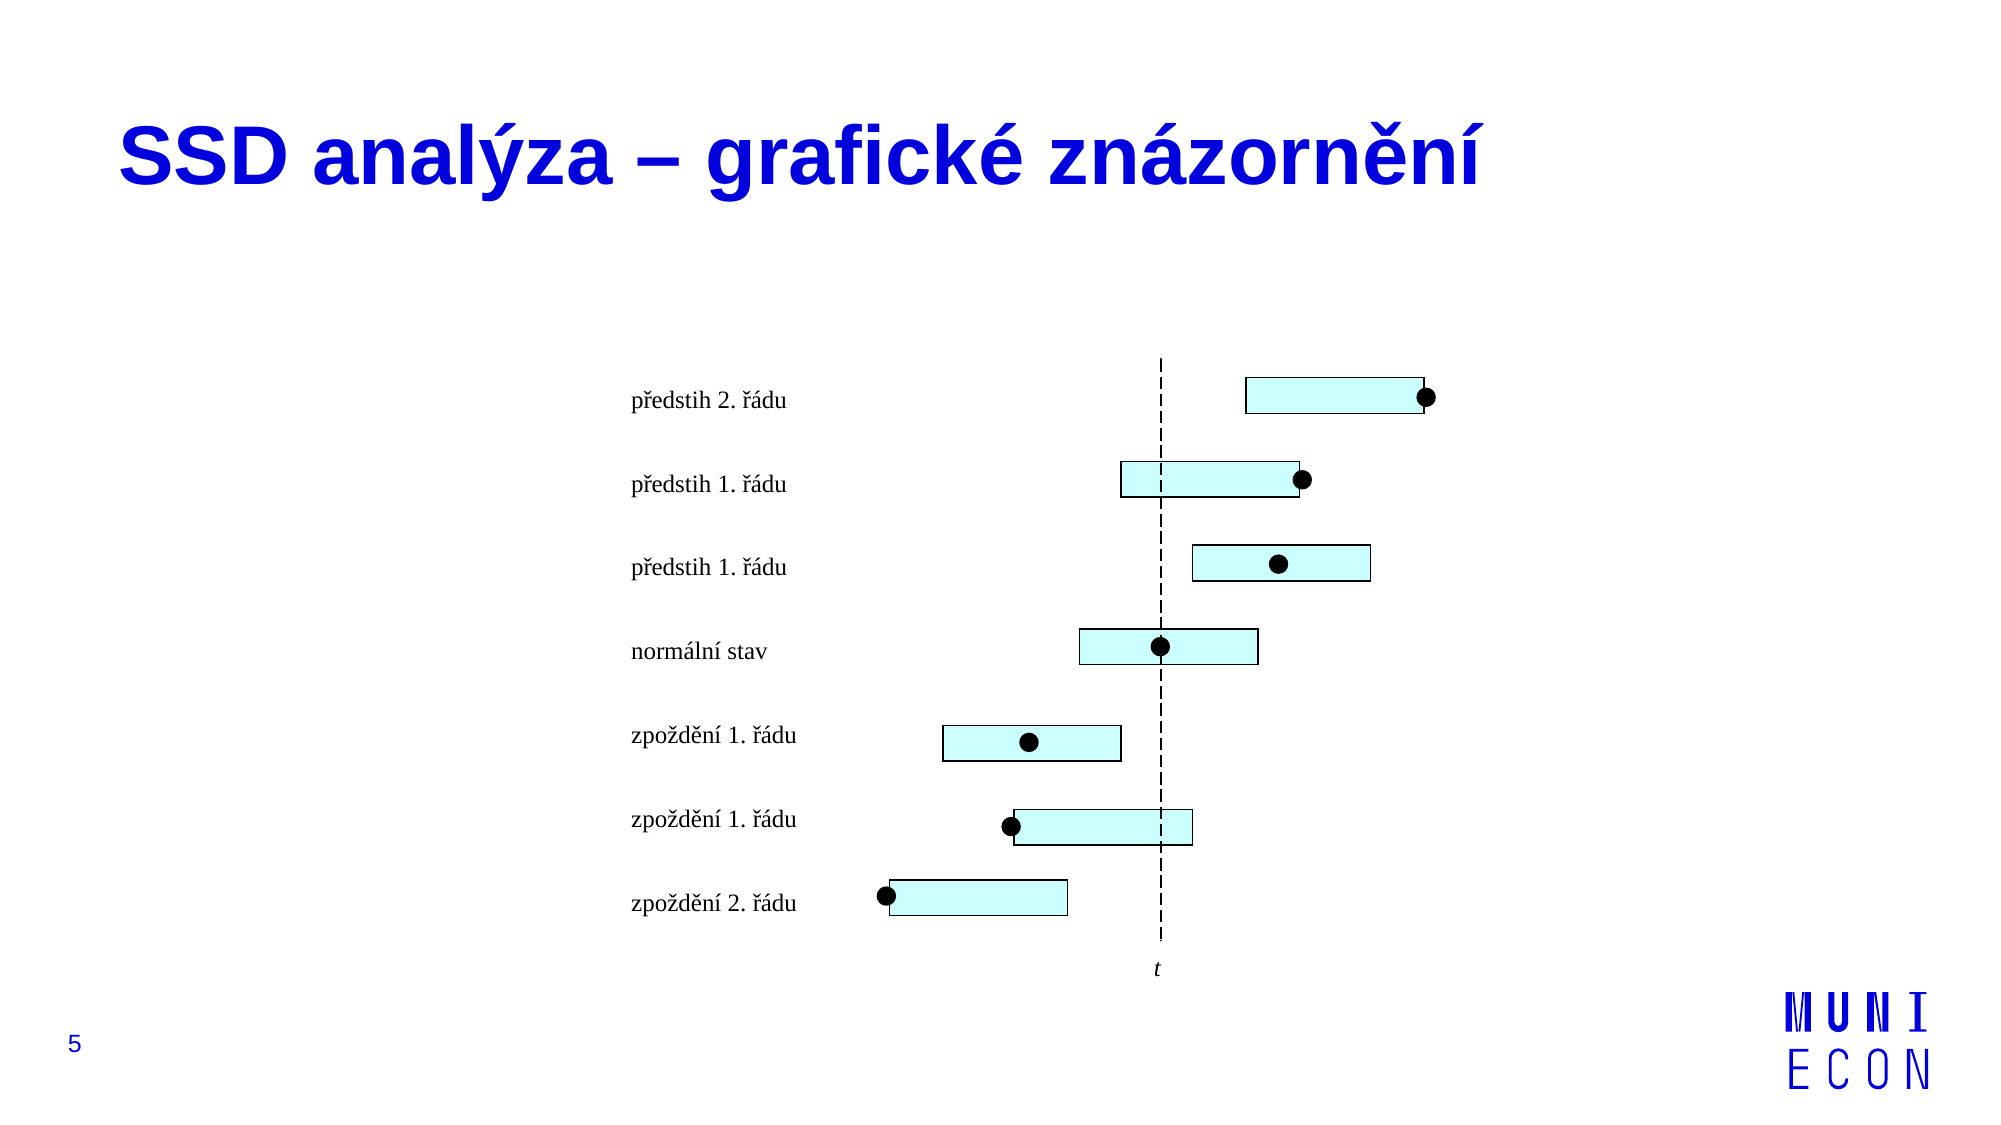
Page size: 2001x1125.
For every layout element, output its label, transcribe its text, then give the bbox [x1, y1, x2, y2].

title SSD analýza – grafické znázornění [118, 118, 1883, 193]
slide_number 5 [67, 1021, 110, 1063]
picture [586, 349, 1532, 989]
